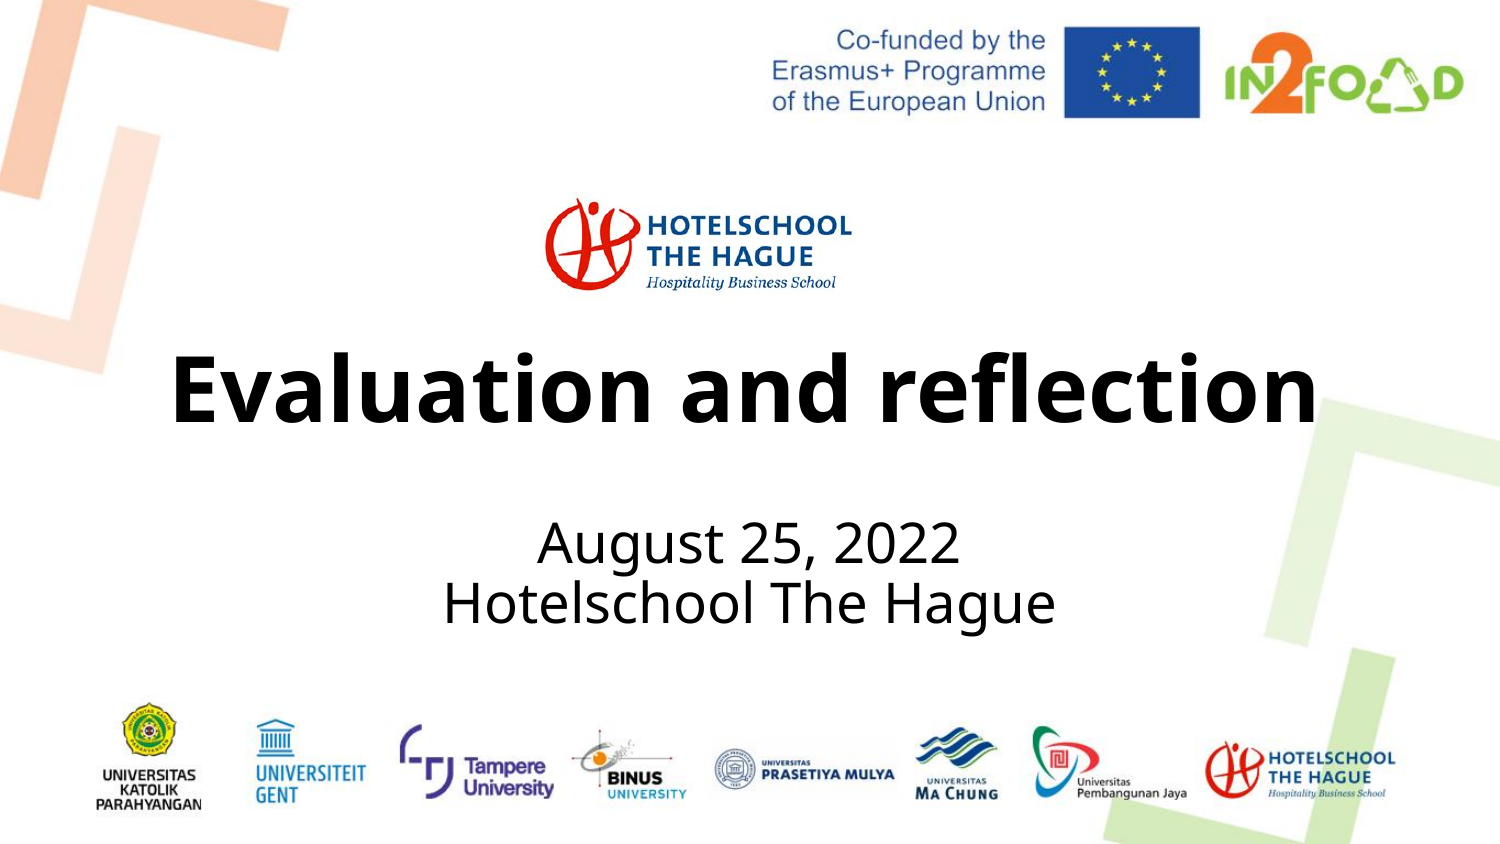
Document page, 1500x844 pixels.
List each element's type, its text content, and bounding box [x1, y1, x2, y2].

subtitle August 25, 2022 Hotelschool The Hague [187, 508, 1313, 684]
title Evaluation and reflection [59, 229, 1431, 448]
picture [0, 0, 1500, 844]
